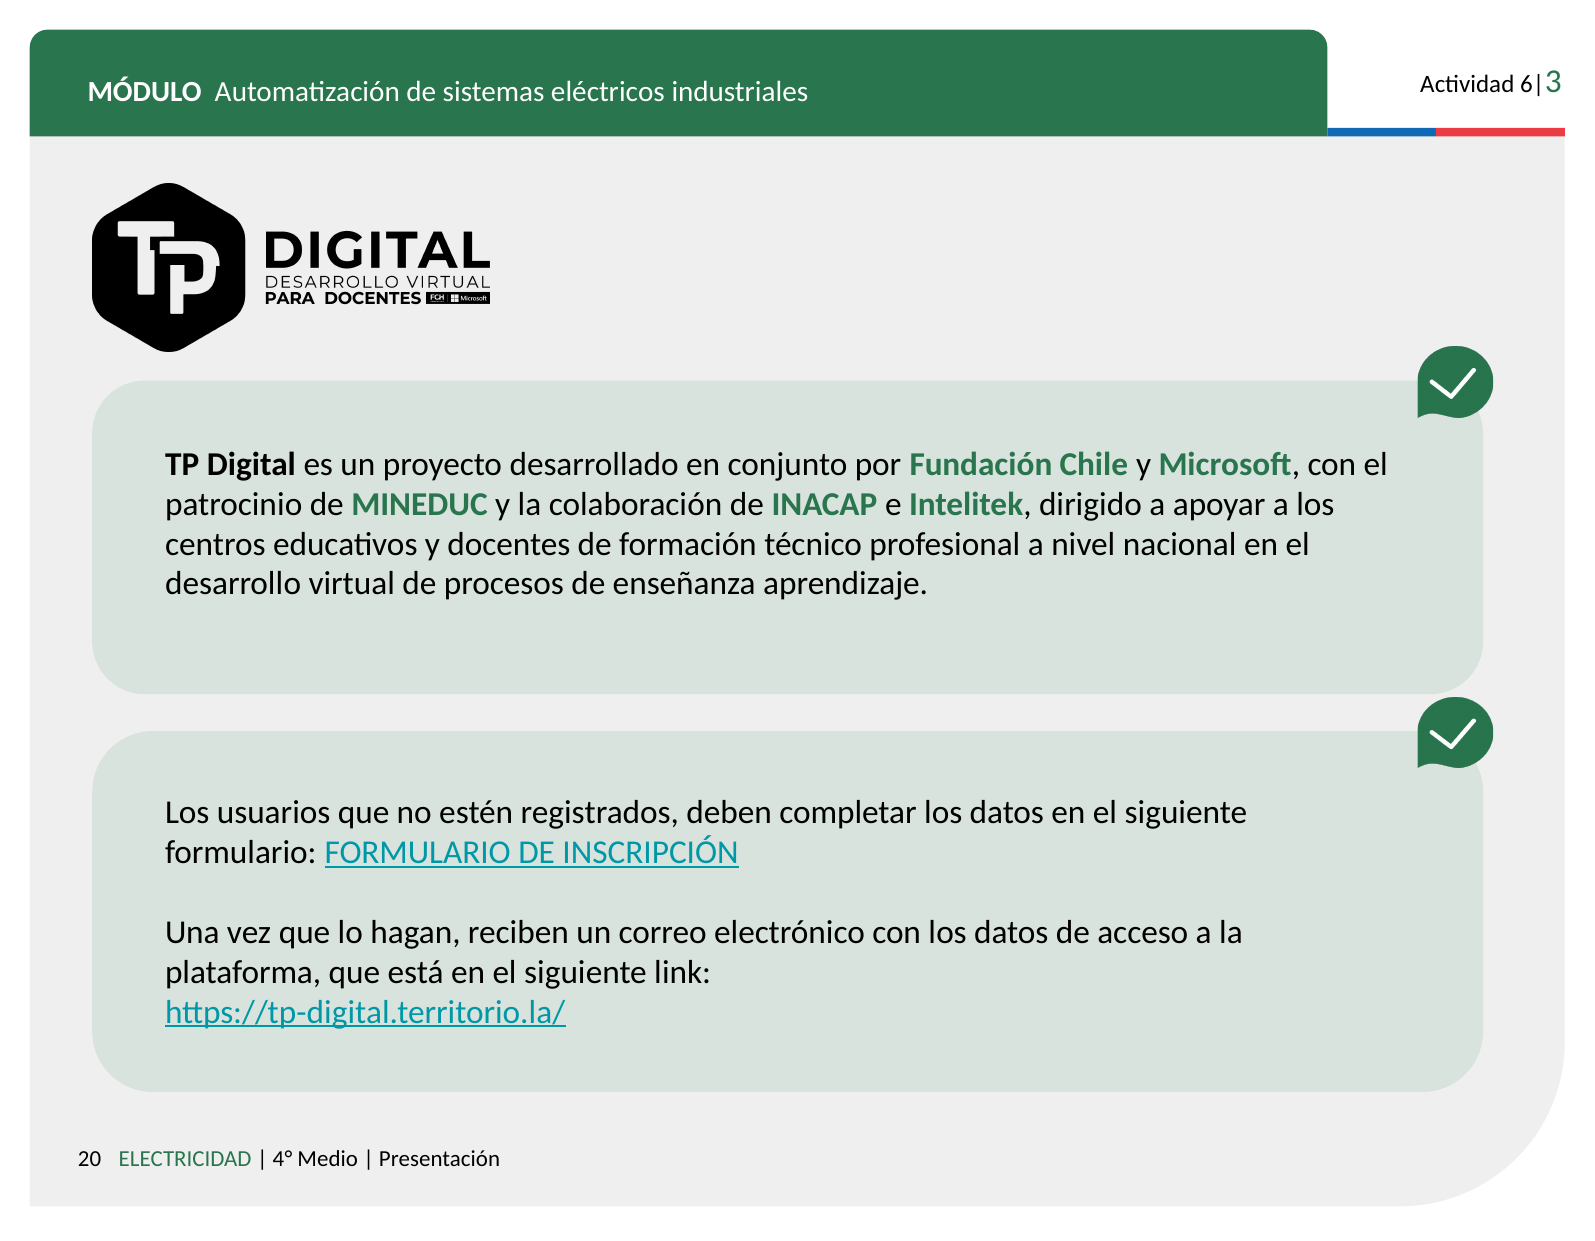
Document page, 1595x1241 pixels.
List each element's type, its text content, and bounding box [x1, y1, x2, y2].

picture [1413, 343, 1494, 420]
picture [91, 183, 490, 352]
text_box [92, 731, 1484, 1092]
text_box [92, 380, 1484, 695]
text_box Los usuarios que no estén registrados, deben completar los datos en el siguiente formulario: FORMULARIO DE INSCRIPCIÓN Una vez que lo hagan, reciben un correo electrónico con los datos de acceso a la plataforma, que está en el siguiente link: https://tp-digital.territorio.la/ [150, 782, 1415, 1038]
text_box TP Digital es un proyecto desarrollado en conjunto por Fundación Chile y Microsoft, con el patrocinio de MINEDUC y la colaboración de INACAP e Intelitek, dirigido a apoyar a los centros educativos y docentes de formación técnico profesional a nivel nacional en el desarrollo virtual de procesos de enseñanza aprendizaje. [150, 434, 1426, 610]
picture [1413, 693, 1494, 770]
